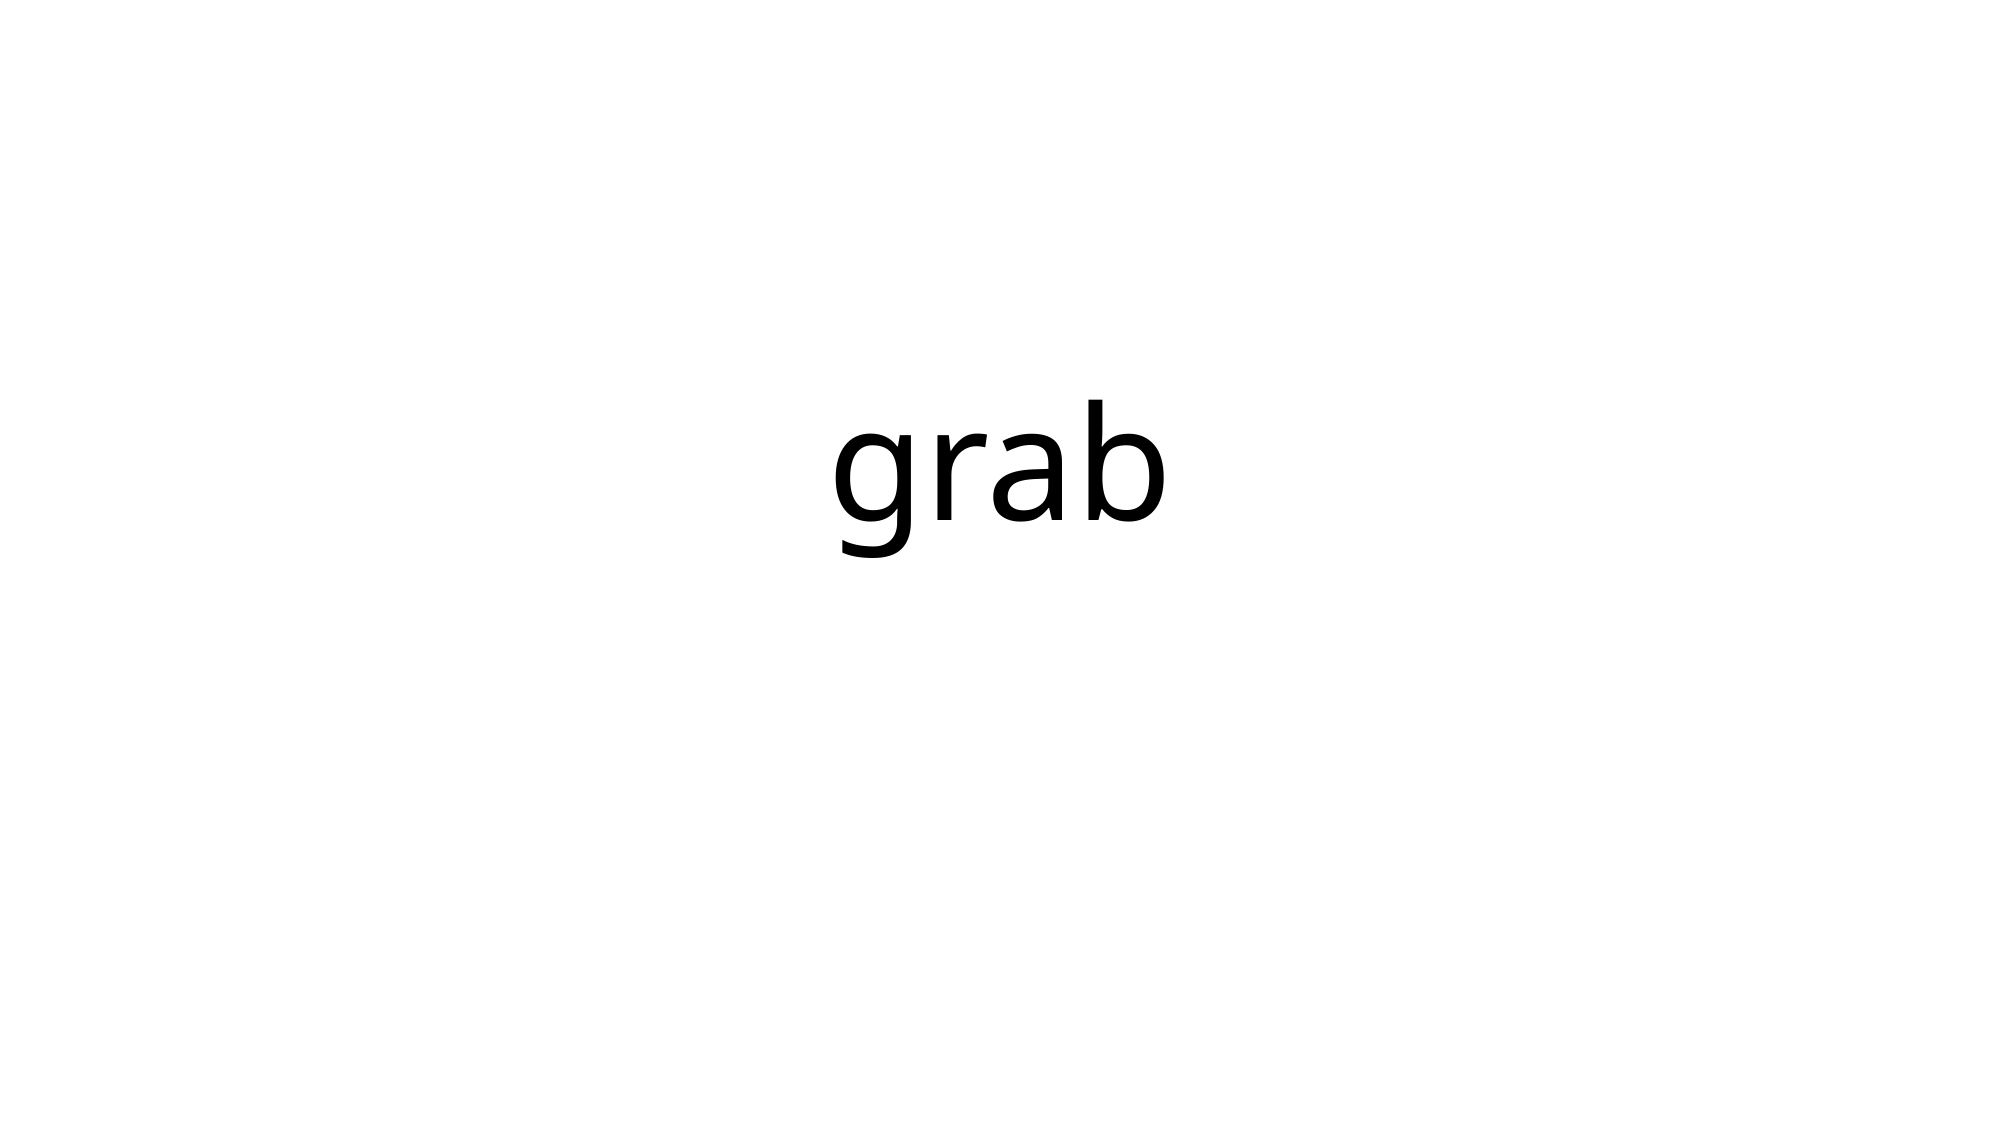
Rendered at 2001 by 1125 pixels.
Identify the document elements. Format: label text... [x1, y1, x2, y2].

title grab [362, 375, 1638, 563]
